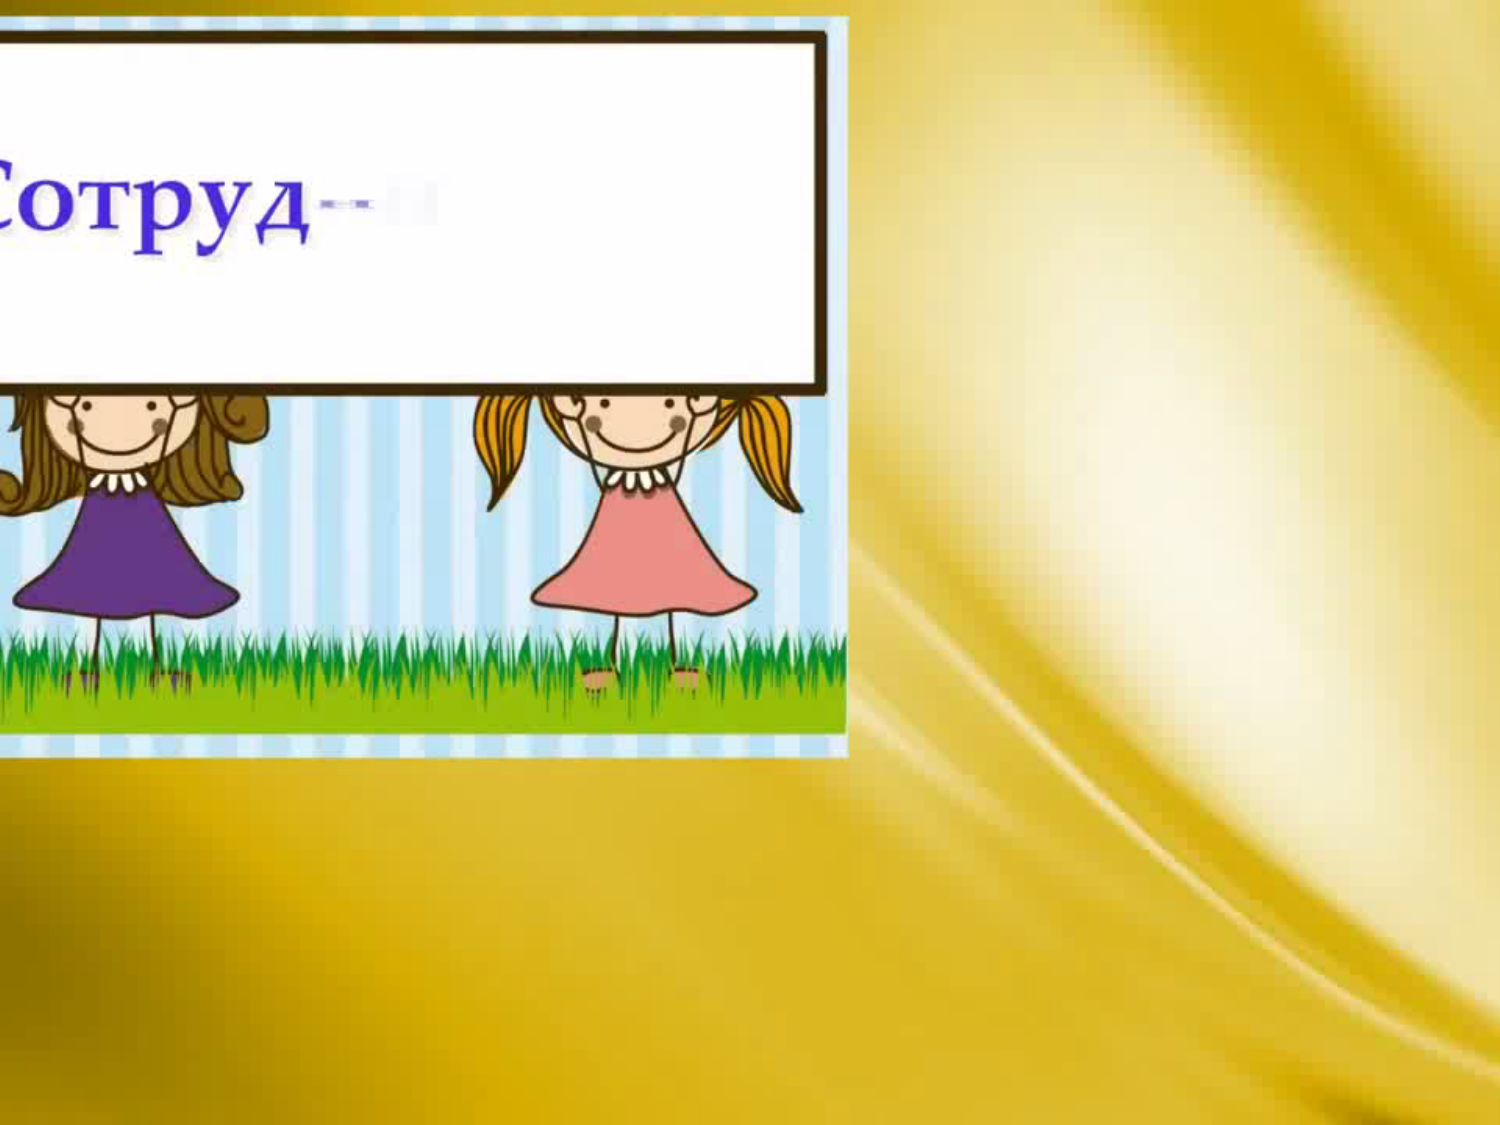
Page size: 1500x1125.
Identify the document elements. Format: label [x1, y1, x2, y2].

text_box [0, 0, 1500, 1125]
